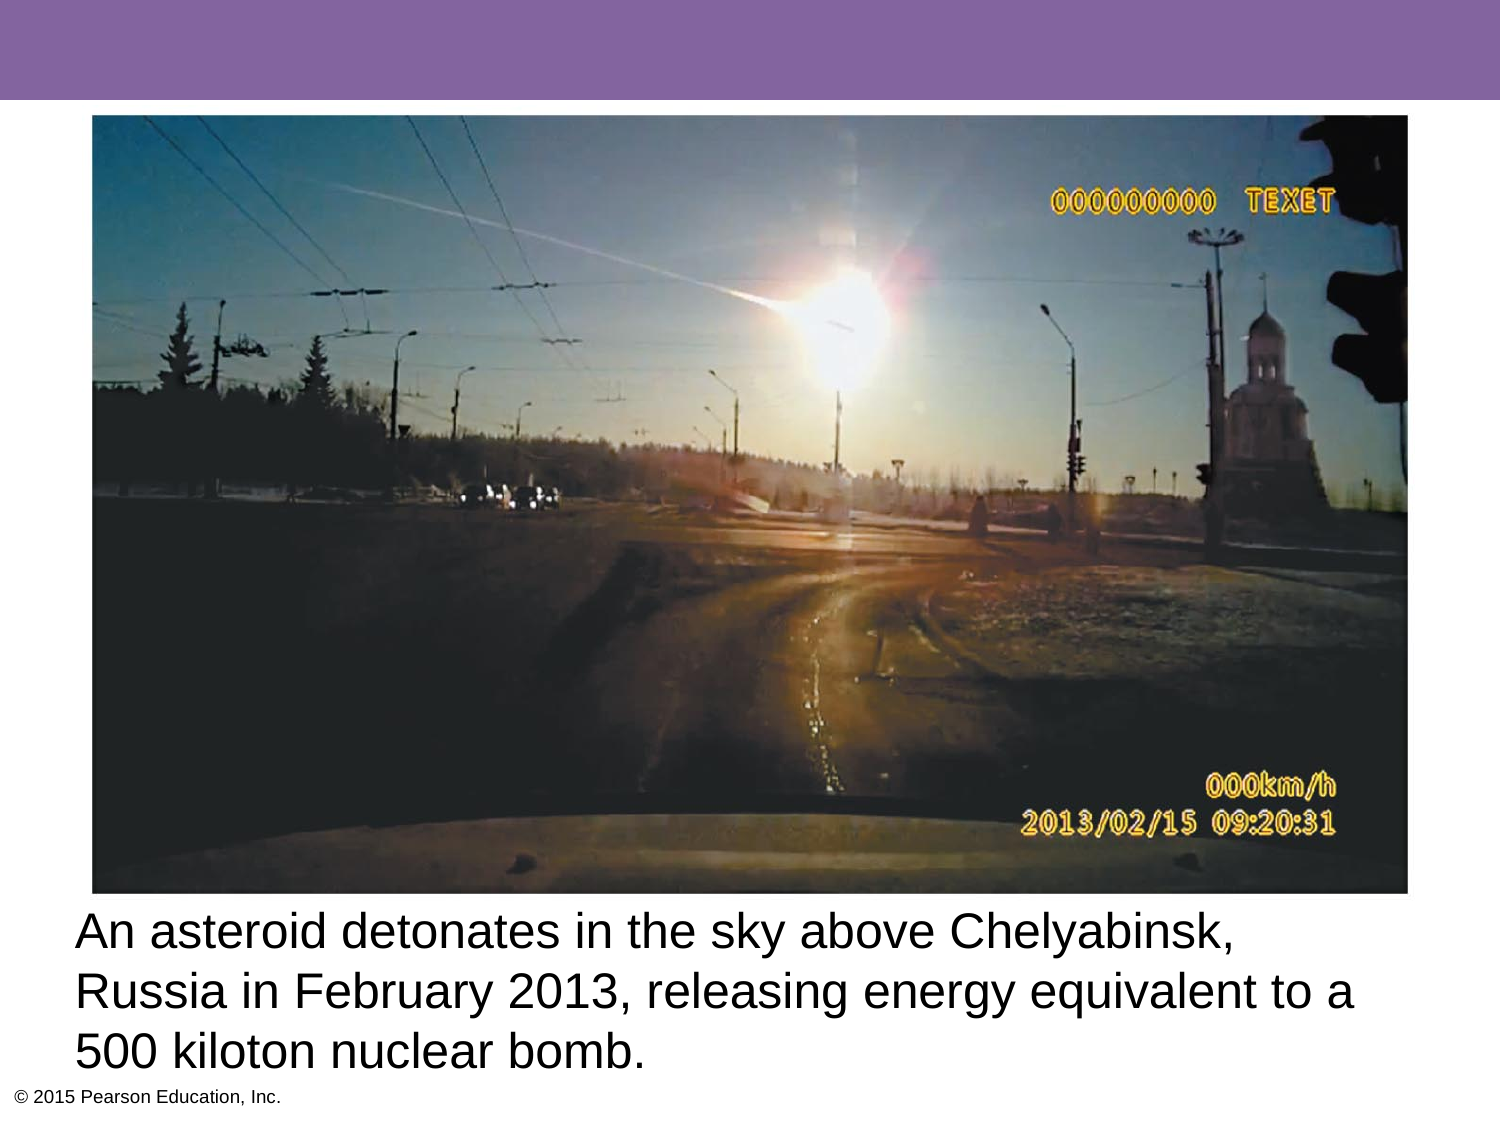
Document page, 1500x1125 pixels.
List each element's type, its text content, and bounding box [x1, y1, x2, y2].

picture [81, 104, 1417, 903]
footer © 2015 Pearson Education, Inc. [14, 1084, 900, 1115]
list An asteroid detonates in the sky above Chelyabinsk, Russia in February 2013, releasing energy equivalent to a 500 kiloton nuclear bomb. [59, 890, 1410, 1101]
